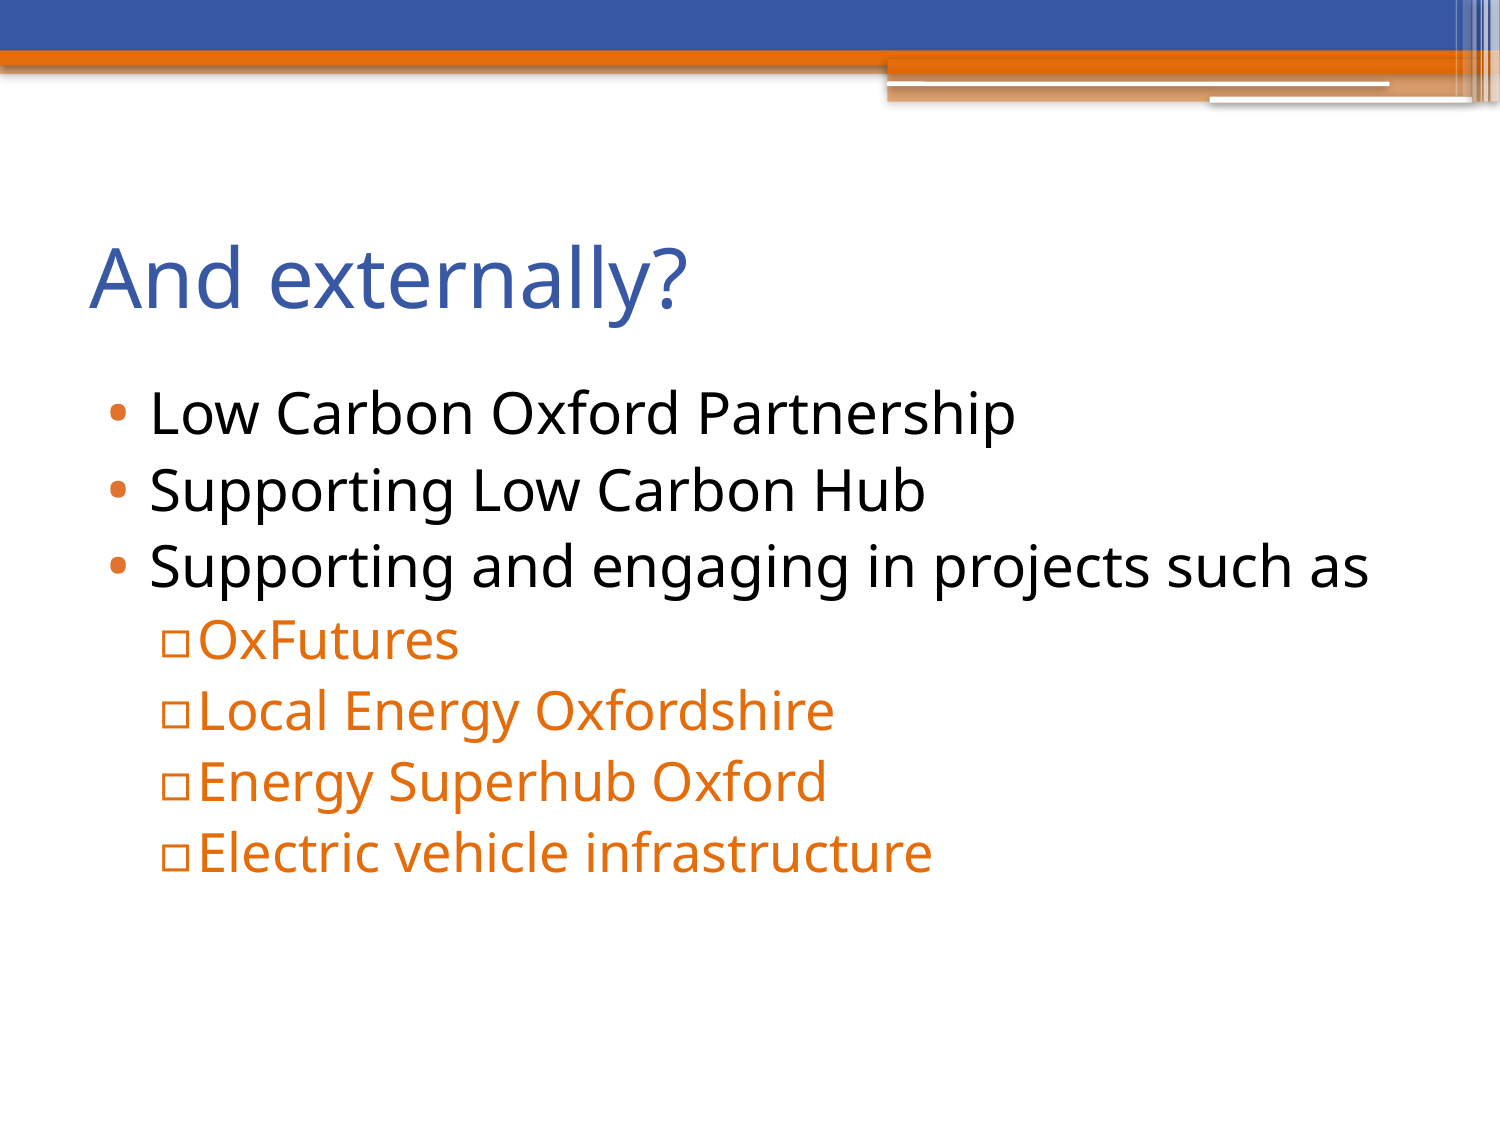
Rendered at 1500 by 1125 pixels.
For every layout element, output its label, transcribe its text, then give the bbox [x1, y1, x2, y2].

list Low Carbon Oxford Partnership Supporting Low Carbon Hub Supporting and engaging in projects such as OxFutures Local Energy Oxfordshire Energy Superhub Oxford Electric vehicle infrastructure [75, 368, 1425, 1079]
title And externally? [75, 187, 1425, 363]
